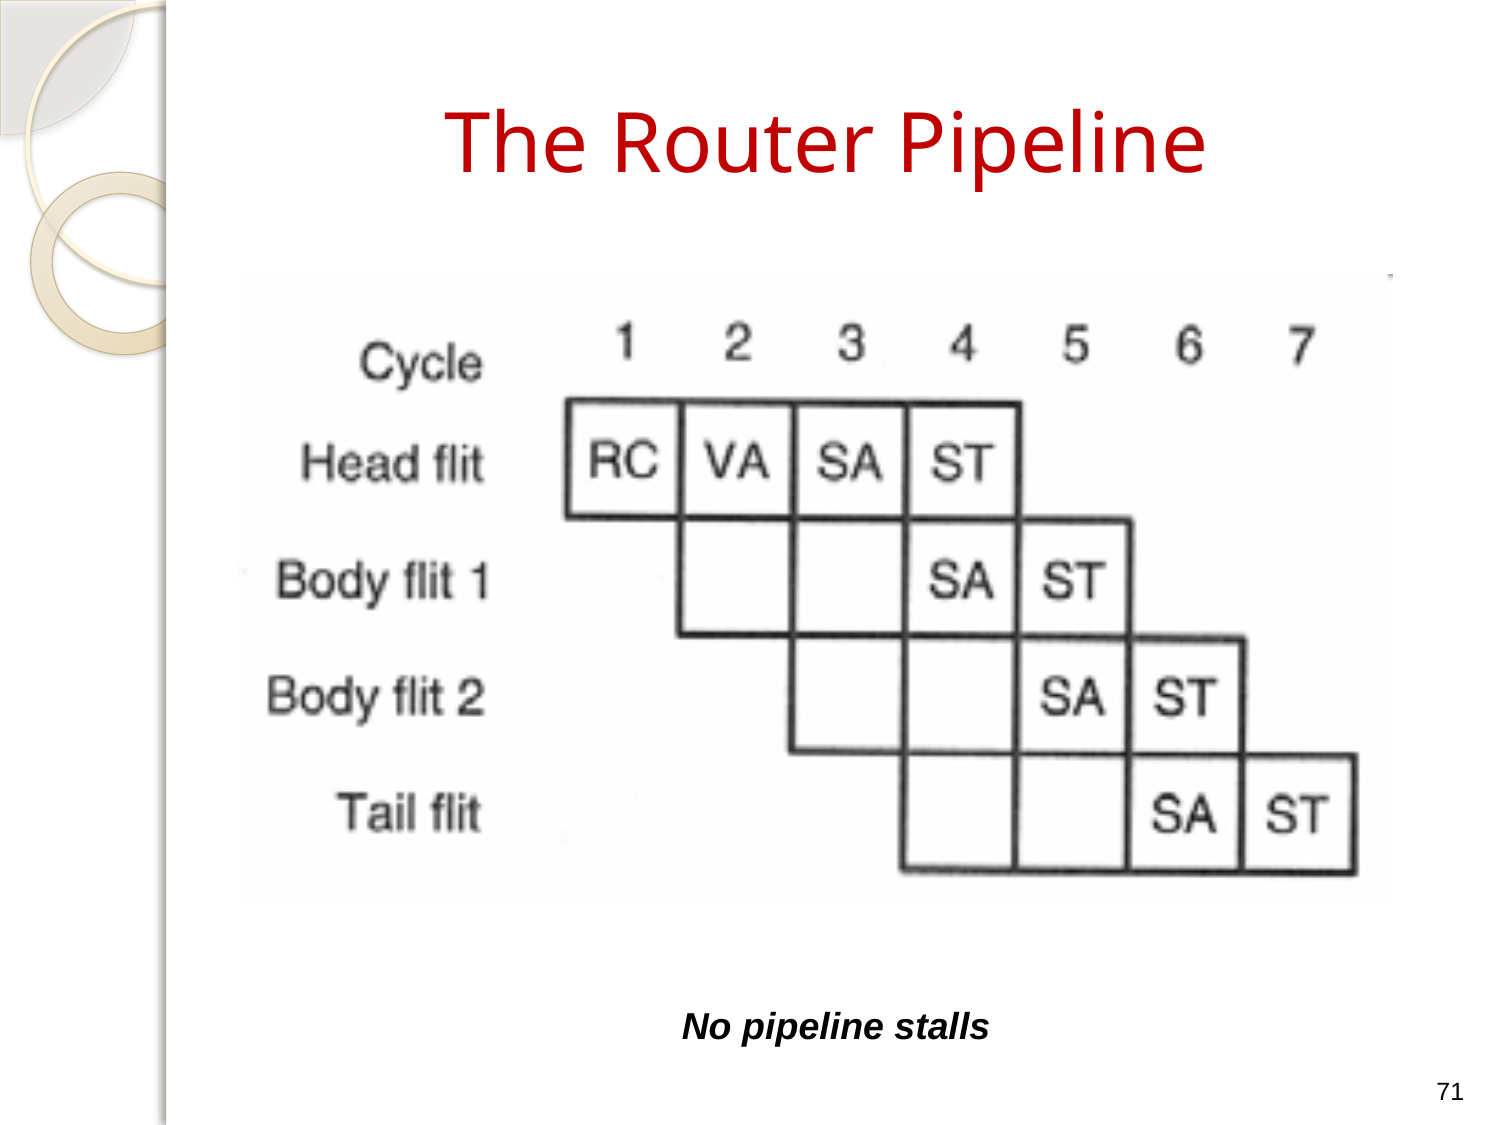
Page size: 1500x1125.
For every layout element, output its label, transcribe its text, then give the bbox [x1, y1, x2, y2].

title The Router Pipeline [187, 45, 1466, 233]
text_box No pipeline stalls [667, 994, 1006, 1055]
picture [237, 274, 1393, 901]
slide_number 71 [1413, 1034, 1488, 1113]
